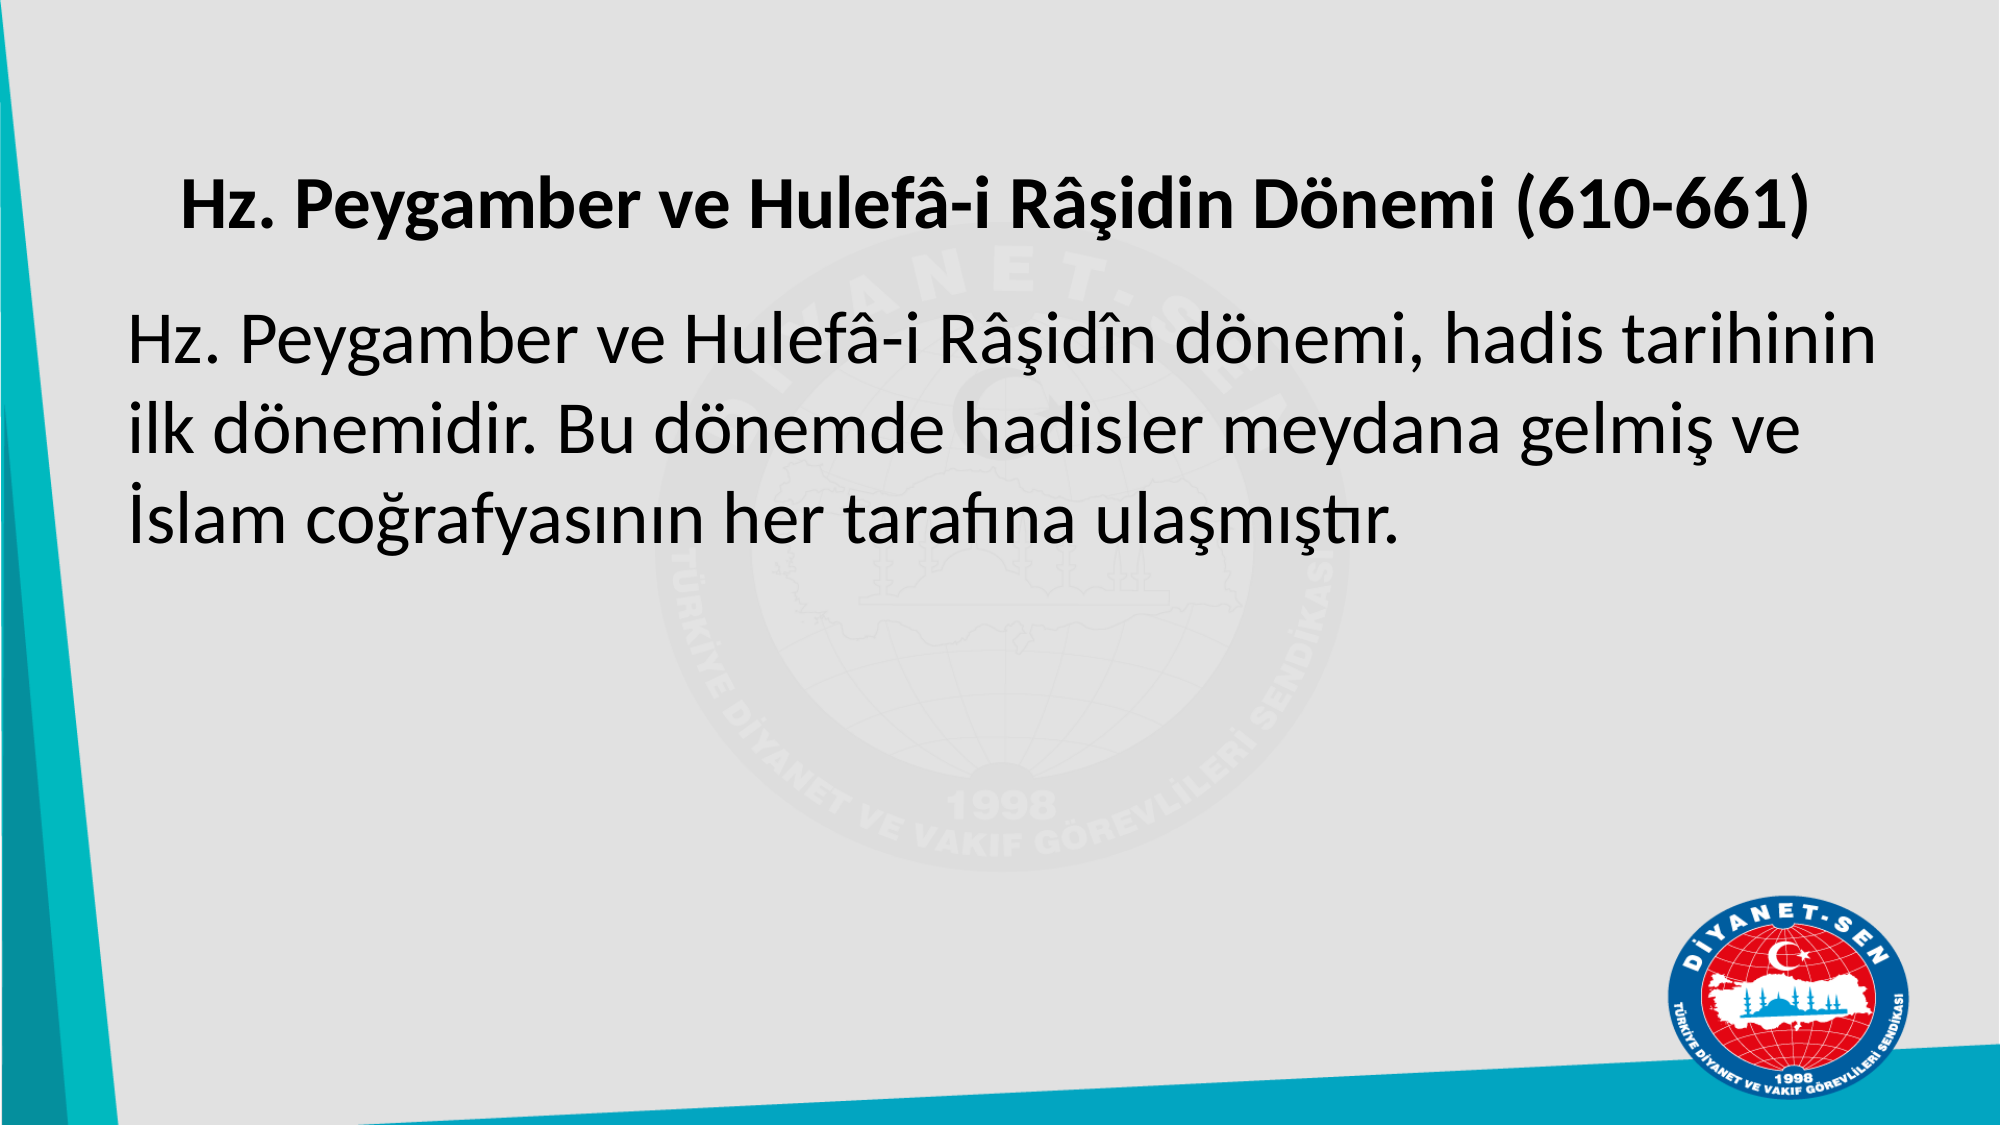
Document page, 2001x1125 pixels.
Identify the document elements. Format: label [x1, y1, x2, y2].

list [0, 0, 2000, 1125]
